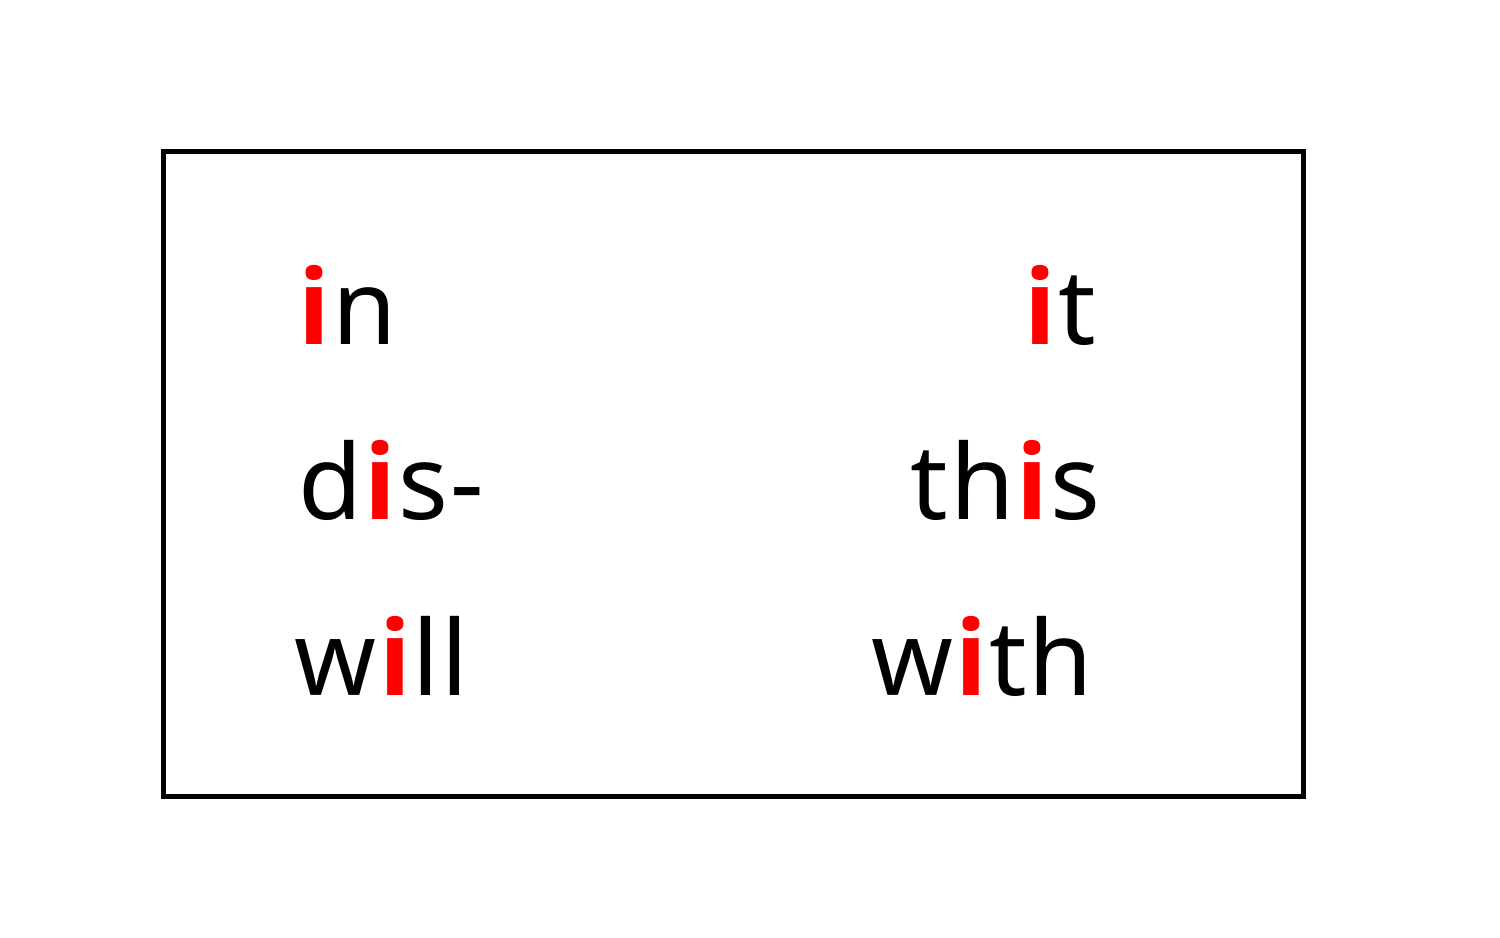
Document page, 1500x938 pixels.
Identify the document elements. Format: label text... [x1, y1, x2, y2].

text_box this [895, 408, 1116, 548]
text_box will [280, 583, 484, 724]
text_box with [856, 583, 1109, 724]
text_box it [1009, 232, 1111, 373]
text_box in [283, 232, 412, 373]
text_box [163, 150, 1304, 797]
text_box dis- [283, 408, 499, 548]
